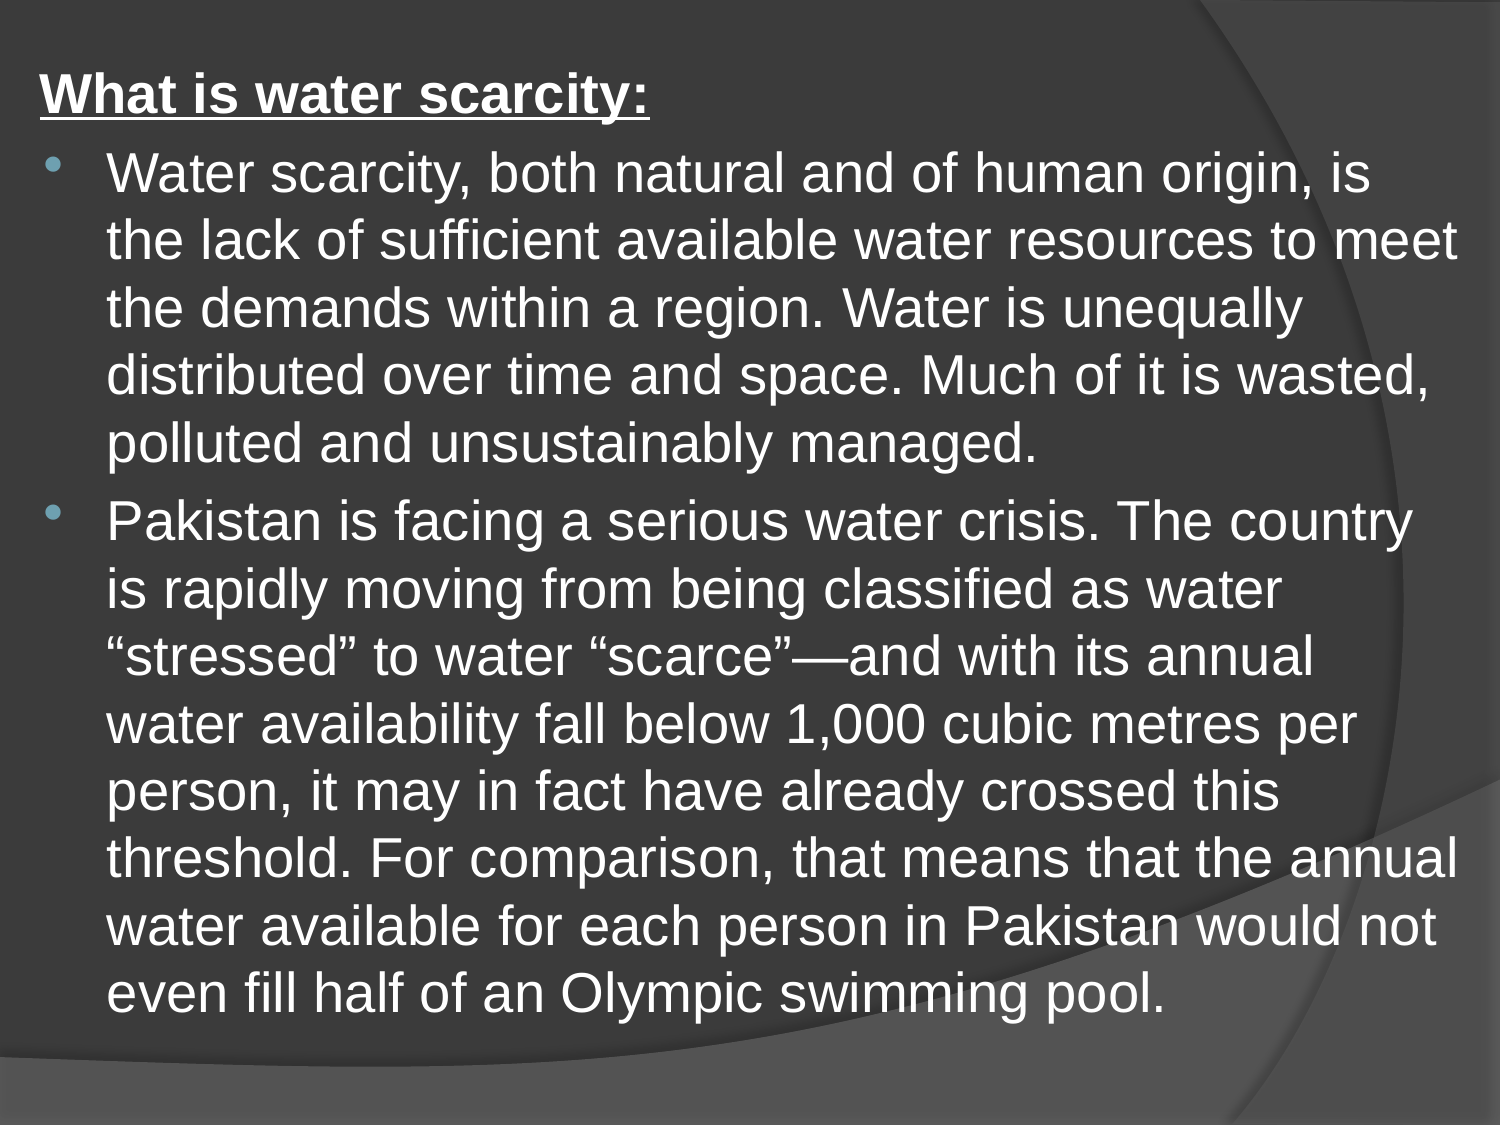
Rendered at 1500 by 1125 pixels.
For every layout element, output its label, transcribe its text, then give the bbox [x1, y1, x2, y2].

list What is water scarcity: Water scarcity, both natural and of human origin, is the lack of sufficient available water resources to meet the demands within a region. Water is unequally distributed over time and space. Much of it is wasted, polluted and unsustainably managed. Pakistan is facing a serious water crisis. The country is rapidly moving from being classified as water “stressed” to water “scarce”—and with its annual water availability fall below 1,000 cubic metres per person, it may in fact have already crossed this threshold. For comparison, that means that the annual water available for each person in Pakistan would not even fill half of an Olympic swimming pool. [24, 50, 1475, 1100]
